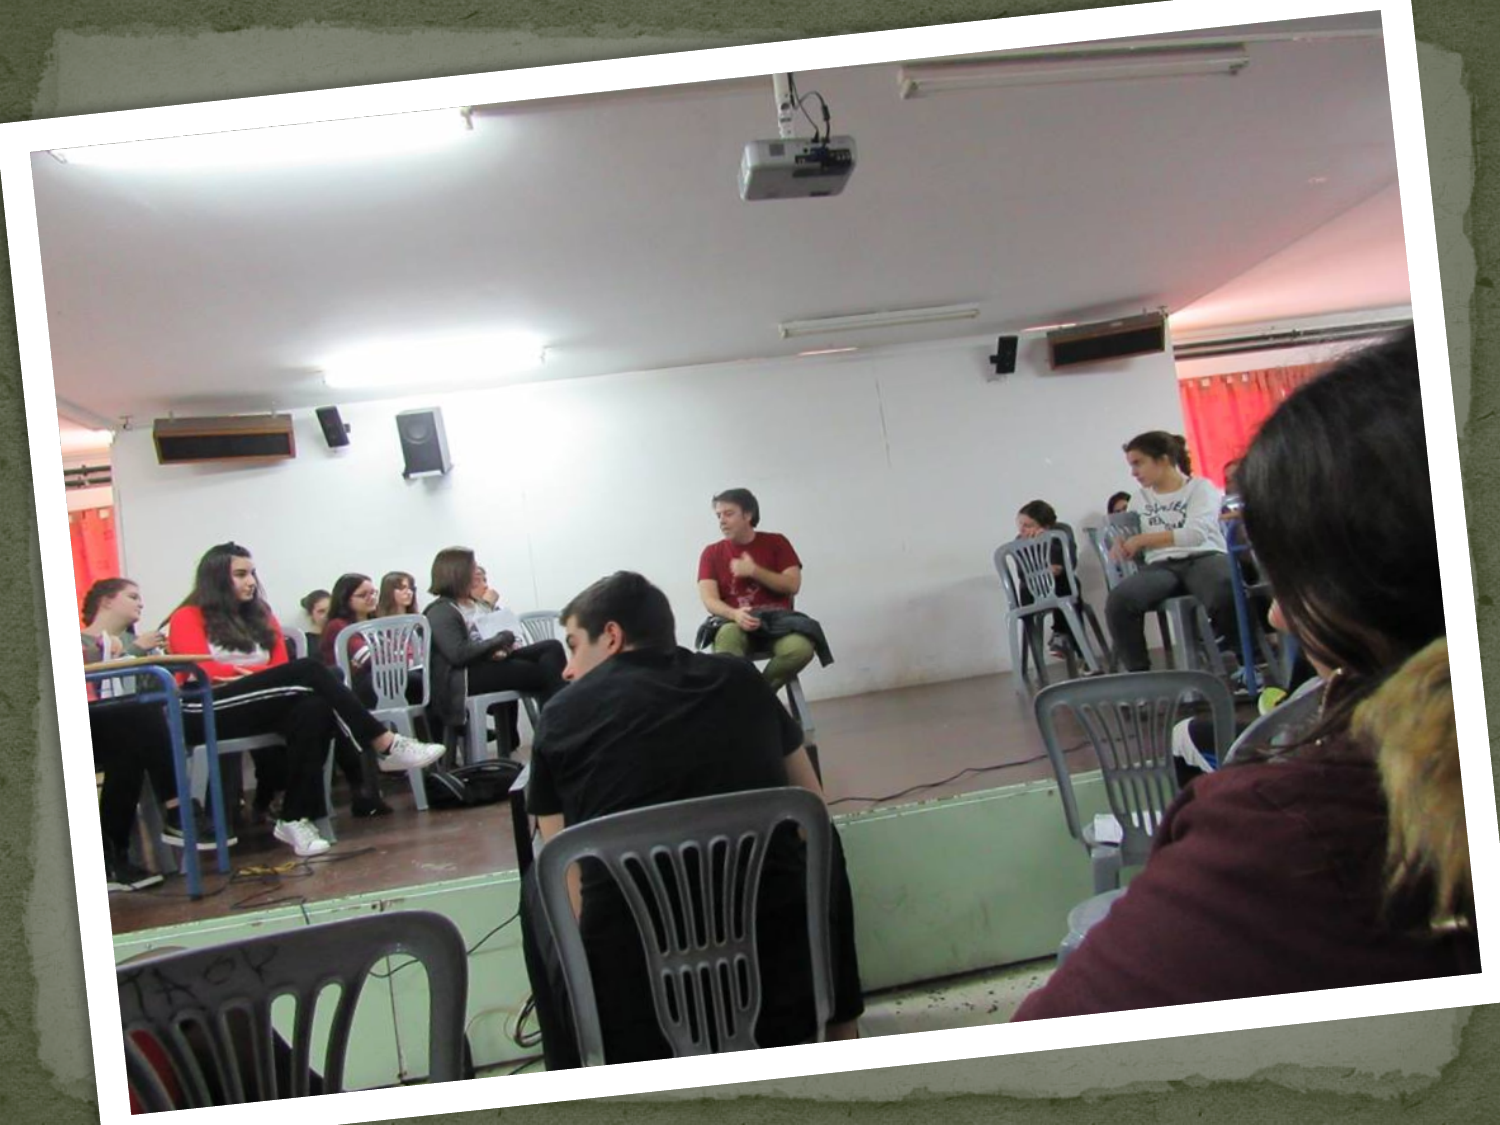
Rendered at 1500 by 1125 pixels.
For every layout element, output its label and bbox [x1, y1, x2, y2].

picture [76, 78, 1481, 1046]
picture [31, 148, 75, 565]
picture [125, 1048, 759, 1114]
picture [758, 11, 1387, 77]
